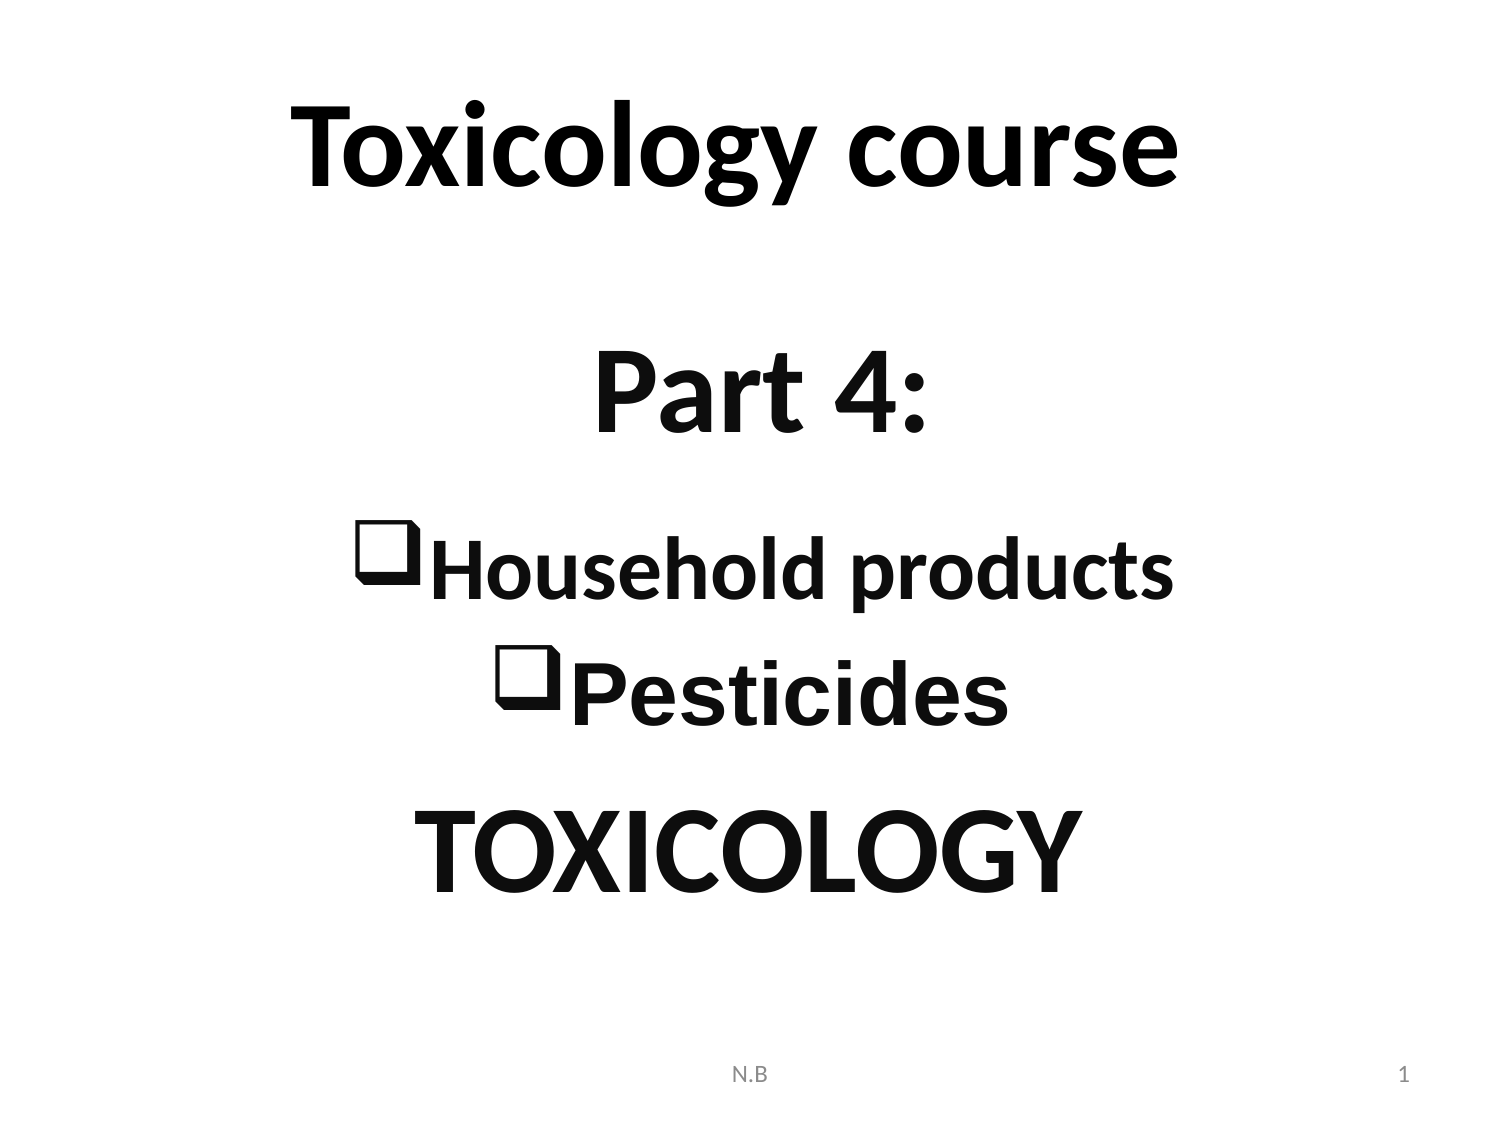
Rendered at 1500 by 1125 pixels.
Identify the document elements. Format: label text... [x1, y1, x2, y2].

slide_number 1 [1074, 1042, 1425, 1103]
footer N.B [512, 1042, 988, 1103]
text_box Toxicology course [112, 56, 1388, 219]
text_box Part 4: Household products Pesticides TOXICOLOGY [174, 299, 1350, 1013]
